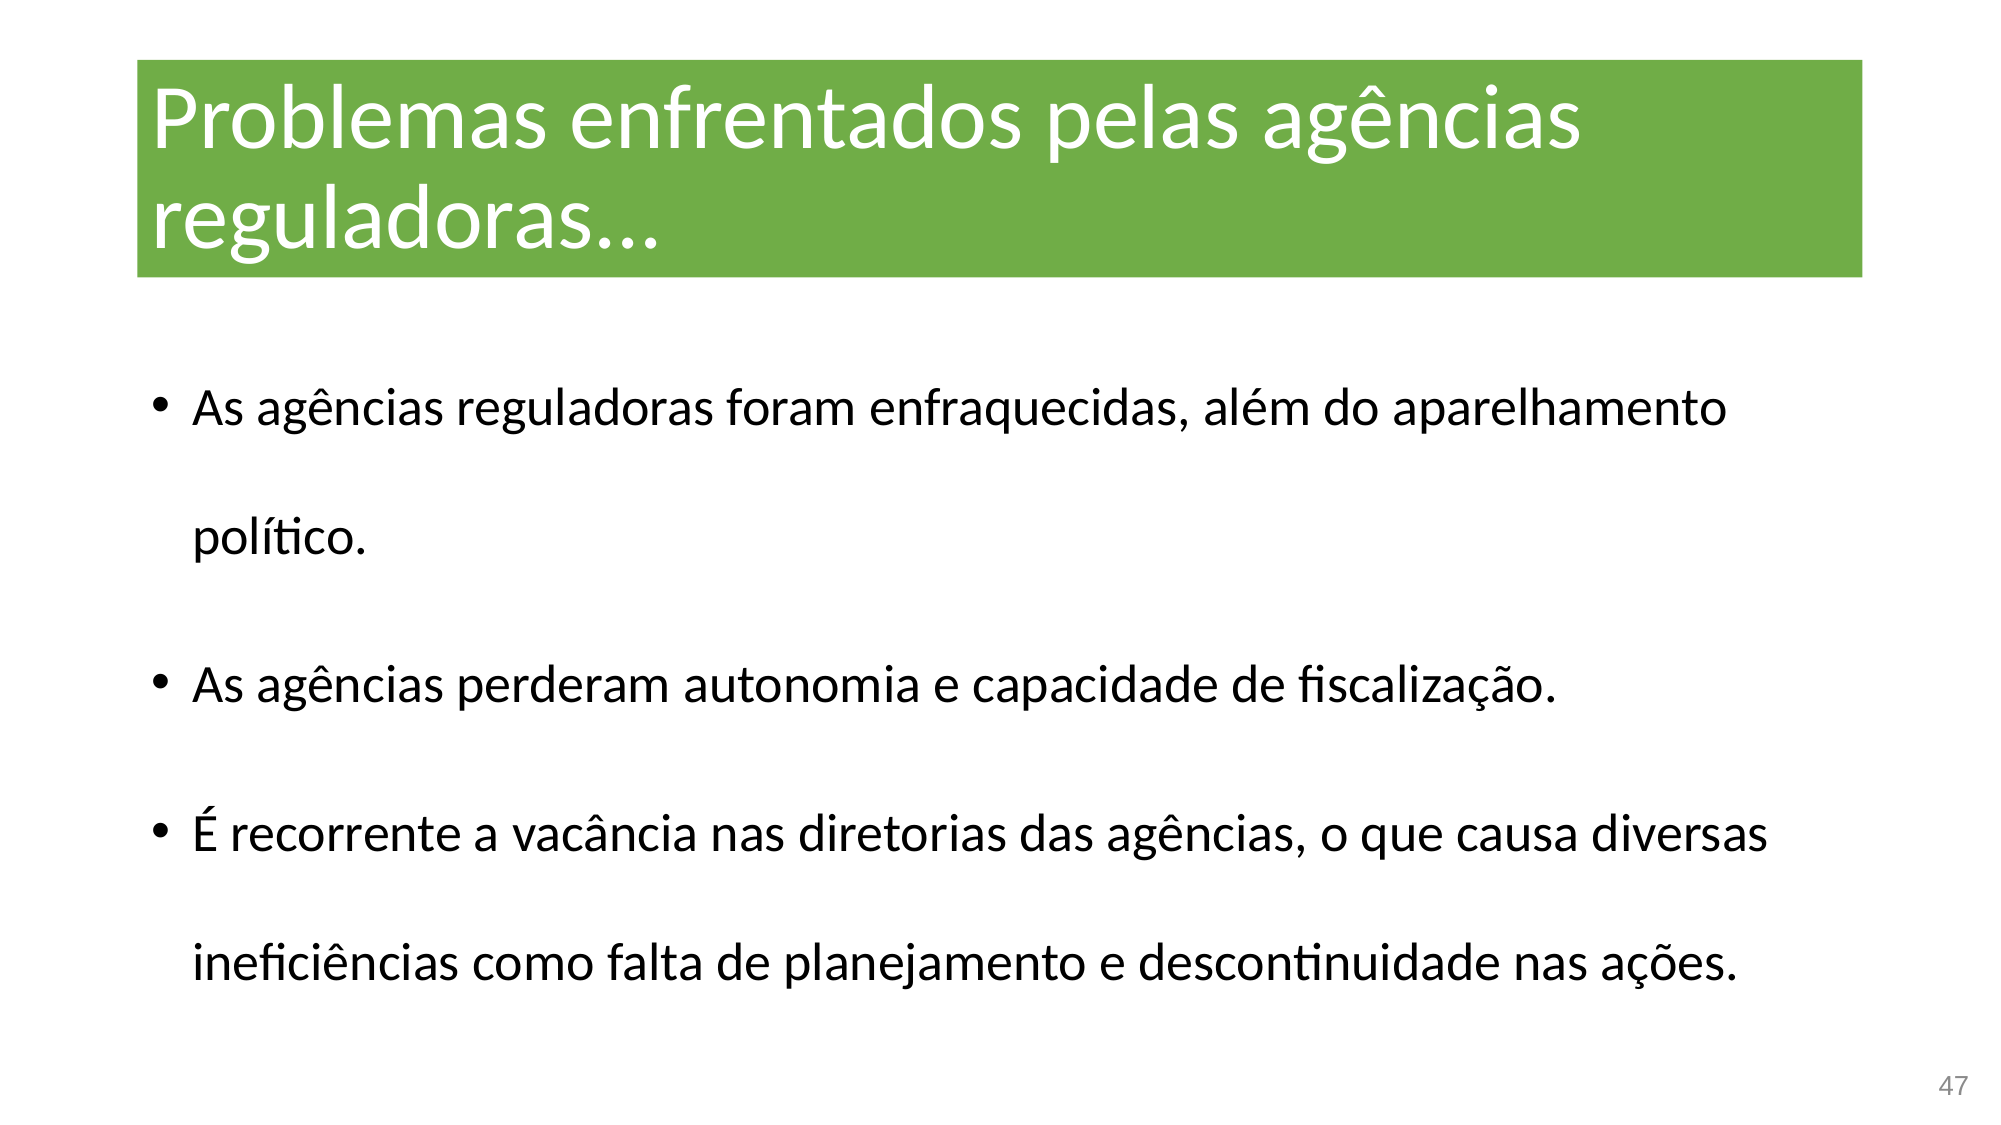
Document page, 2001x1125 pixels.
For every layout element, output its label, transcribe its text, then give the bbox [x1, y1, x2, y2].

slide_number 47 [1886, 1054, 1983, 1115]
title Problemas enfrentados pelas agências reguladoras... [137, 59, 1863, 278]
list As agências reguladoras foram enfraquecidas, além do aparelhamento político. As agências perderam autonomia e capacidade de fiscalização. É recorrente a vacância nas diretorias das agências, o que causa diversas ineficiências como falta de planejamento e descontinuidade nas ações. [137, 299, 1863, 1014]
